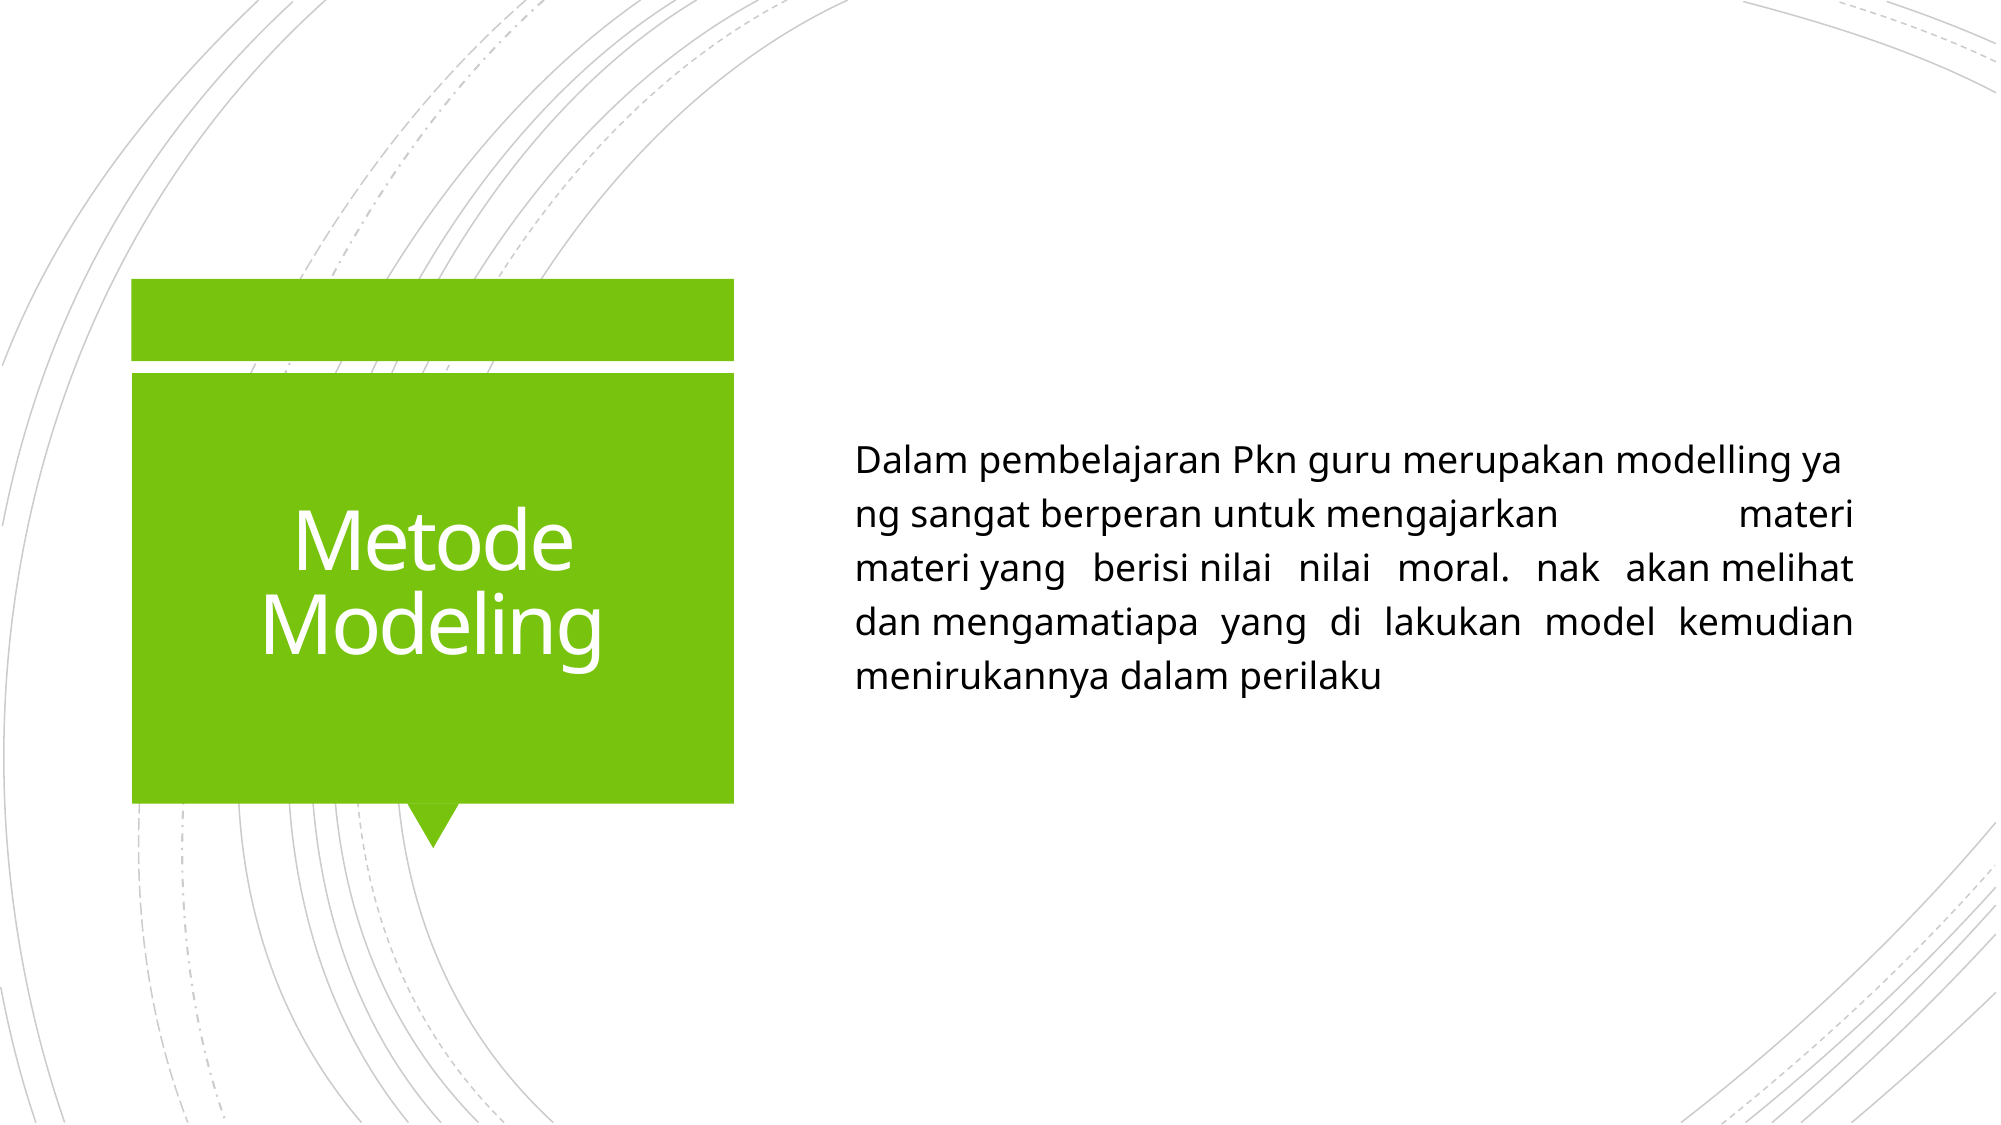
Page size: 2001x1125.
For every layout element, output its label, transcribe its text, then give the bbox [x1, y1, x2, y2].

title Metode Modeling [145, 385, 720, 789]
list Dalam pembelajaran Pkn guru merupakan modelling yang sangat berperan untuk mengajarkan materi materi yang berisi nilai nilai moral. nak akan melihat dan mengamatiapa yang di lakukan model kemudian menirukannya dalam perilaku [839, 131, 1871, 993]
